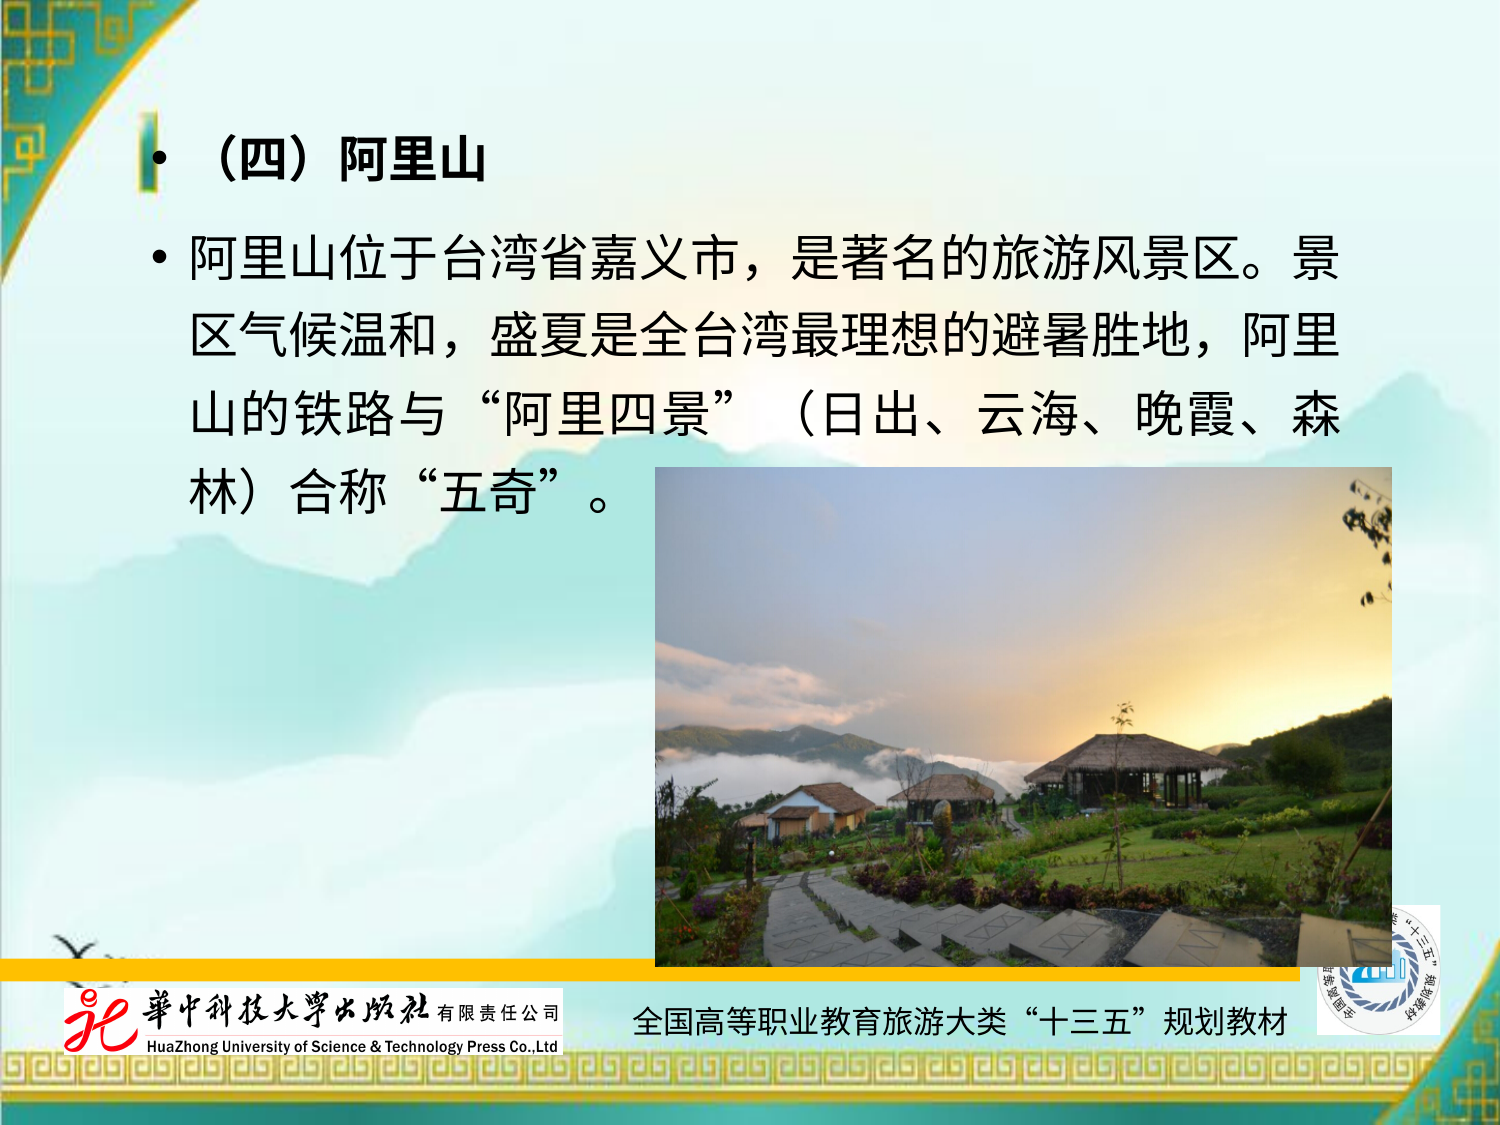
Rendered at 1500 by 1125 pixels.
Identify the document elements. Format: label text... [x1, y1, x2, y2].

list （四）阿里山 阿里山位于台湾省嘉义市，是著名的旅游风景区。景区气候温和，盛夏是全台湾最理想的避暑胜地，阿里山的铁路与“阿里四景”（日出、云海、晚霞、森林）合称“五奇”。 [135, 101, 1357, 652]
picture [0, 0, 1500, 1125]
